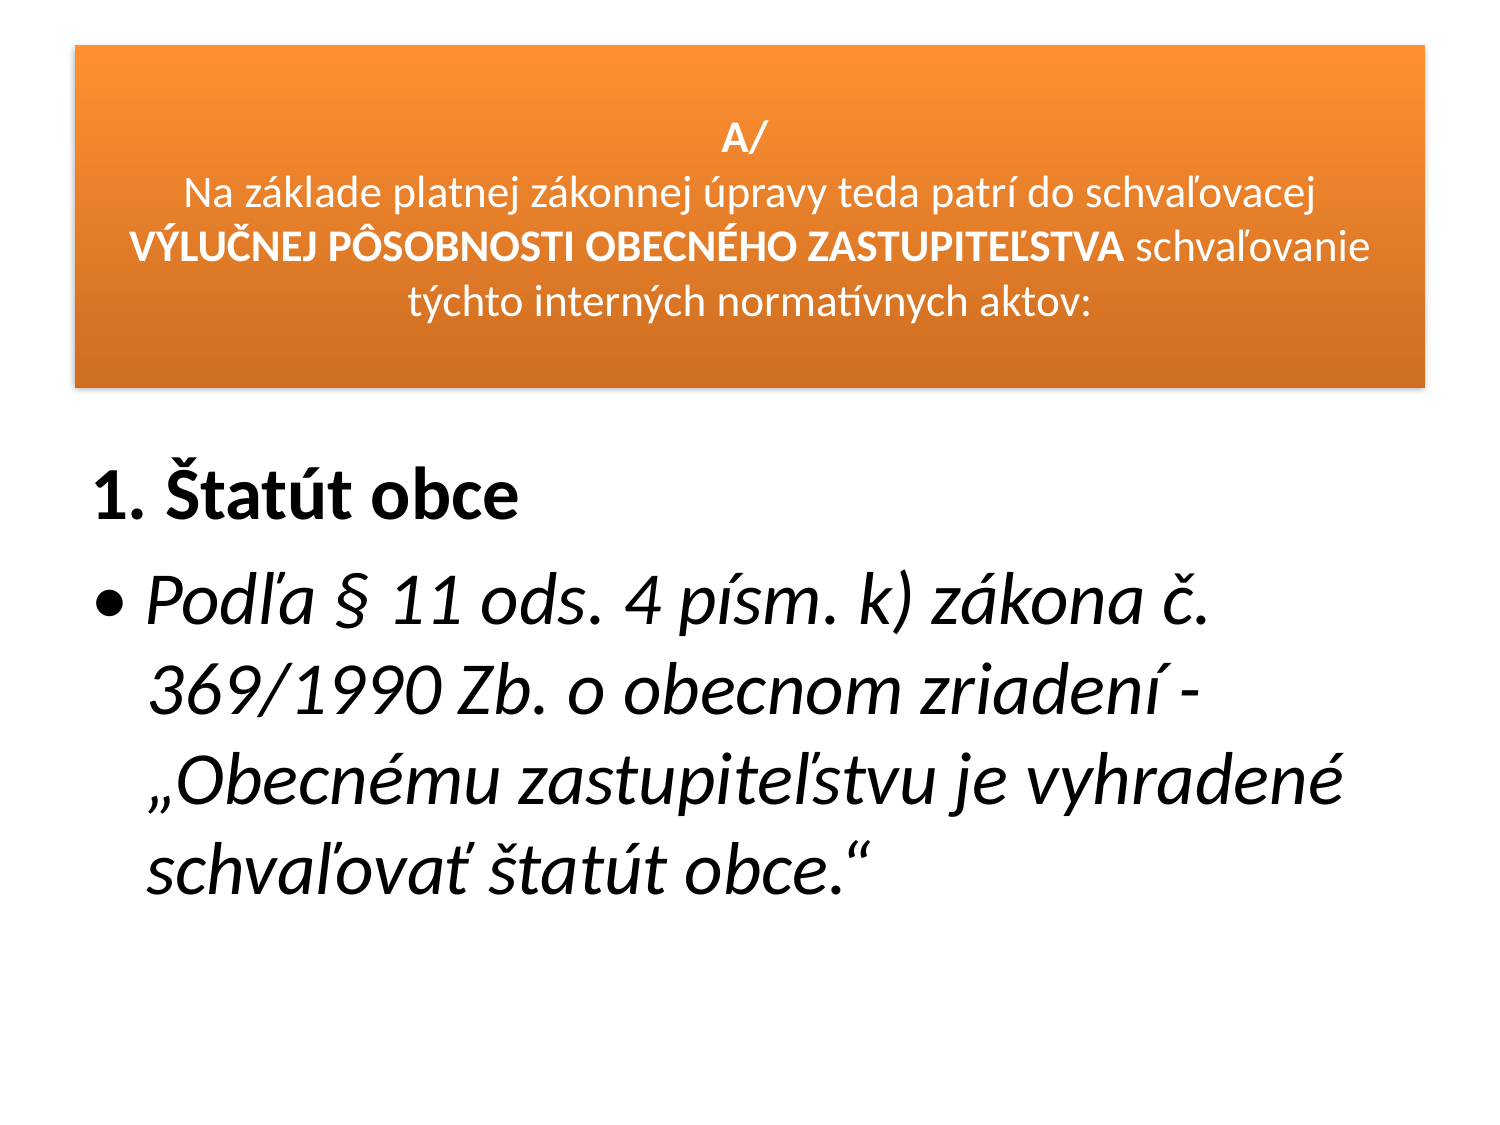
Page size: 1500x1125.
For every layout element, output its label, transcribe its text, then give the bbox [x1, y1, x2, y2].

list 1. Štatút obce • Podľa § 11 ods. 4 písm. k) zákona č. 369/1990 Zb. o obecnom zriadení - „Obecnému zastupiteľstvu je vyhradené schvaľovať štatút obce.“ [74, 437, 1426, 1006]
title A/ Na základe platnej zákonnej úpravy teda patrí do schvaľovacej VÝLUČNEJ PÔSOBNOSTI OBECNÉHO ZASTUPITEĽSTVA schvaľovanie týchto interných normatívnych aktov: [74, 44, 1426, 388]
